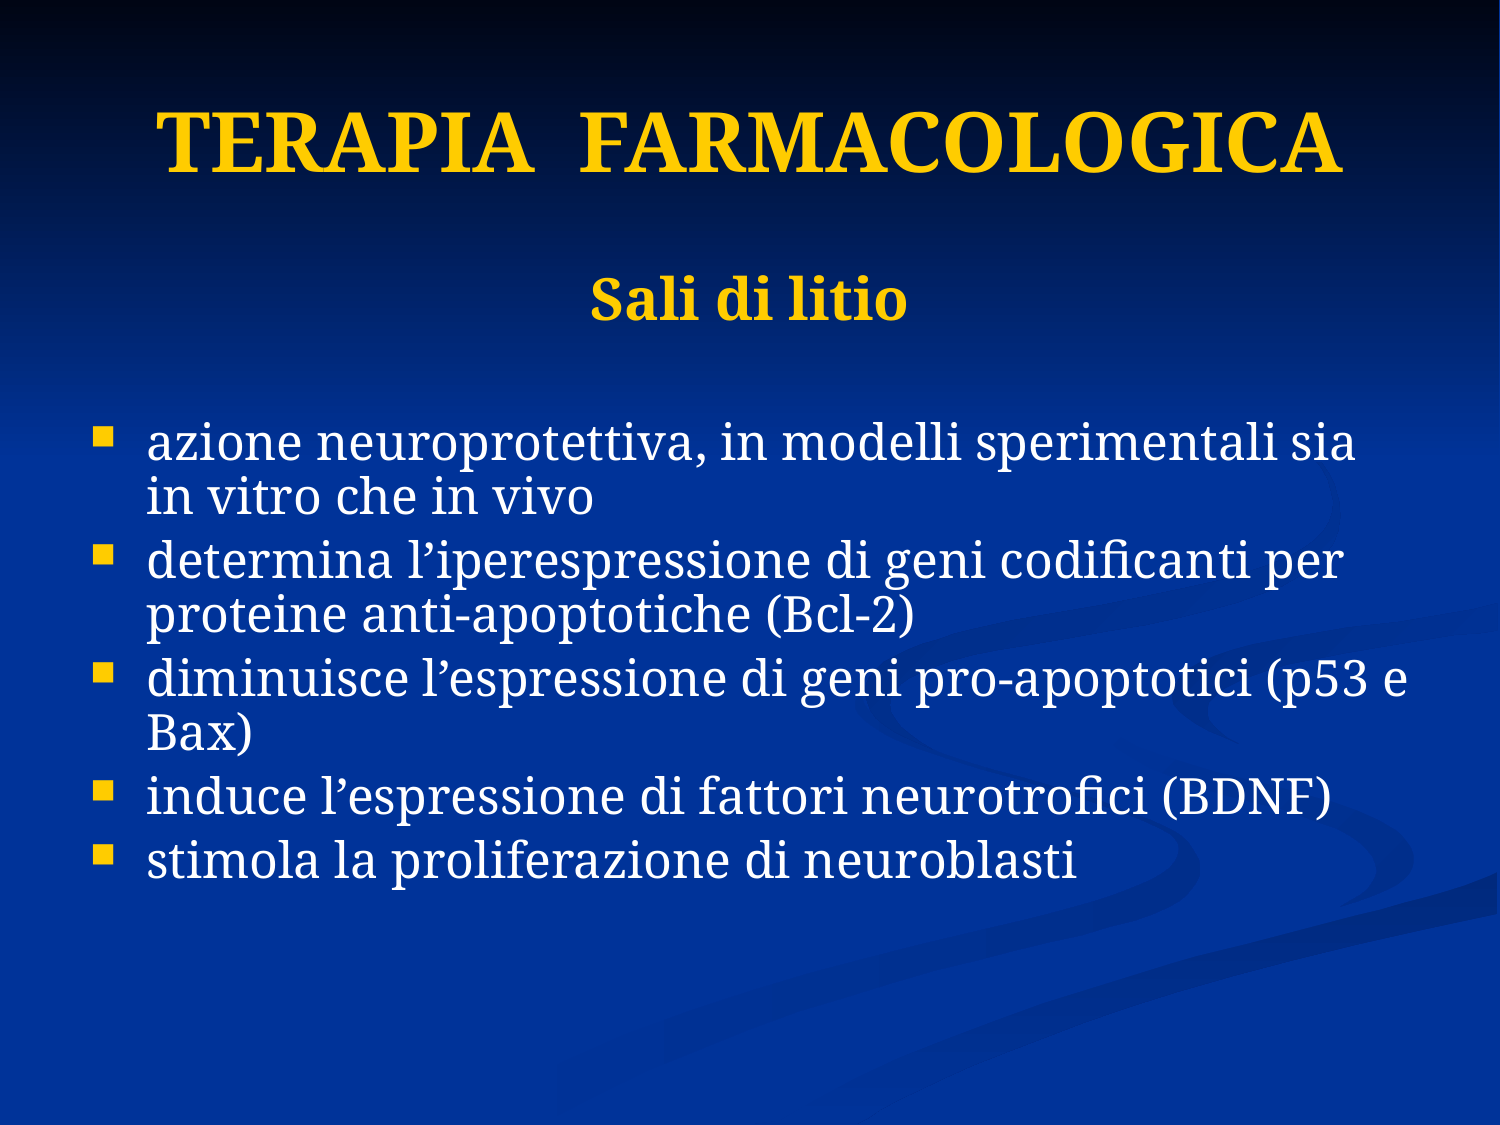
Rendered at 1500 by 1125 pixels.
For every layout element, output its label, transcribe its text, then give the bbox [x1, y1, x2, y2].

title TERAPIA FARMACOLOGICA [74, 44, 1426, 233]
list Sali di litio azione neuroprotettiva, in modelli sperimentali sia in vitro che in vivo determina l’iperespressione di geni codificanti per proteine anti-apoptotiche (Bcl-2) diminuisce l’espressione di geni pro-apoptotici (p53 e Bax) induce l’espressione di fattori neurotrofici (BDNF) stimola la proliferazione di neuroblasti [74, 262, 1426, 1006]
